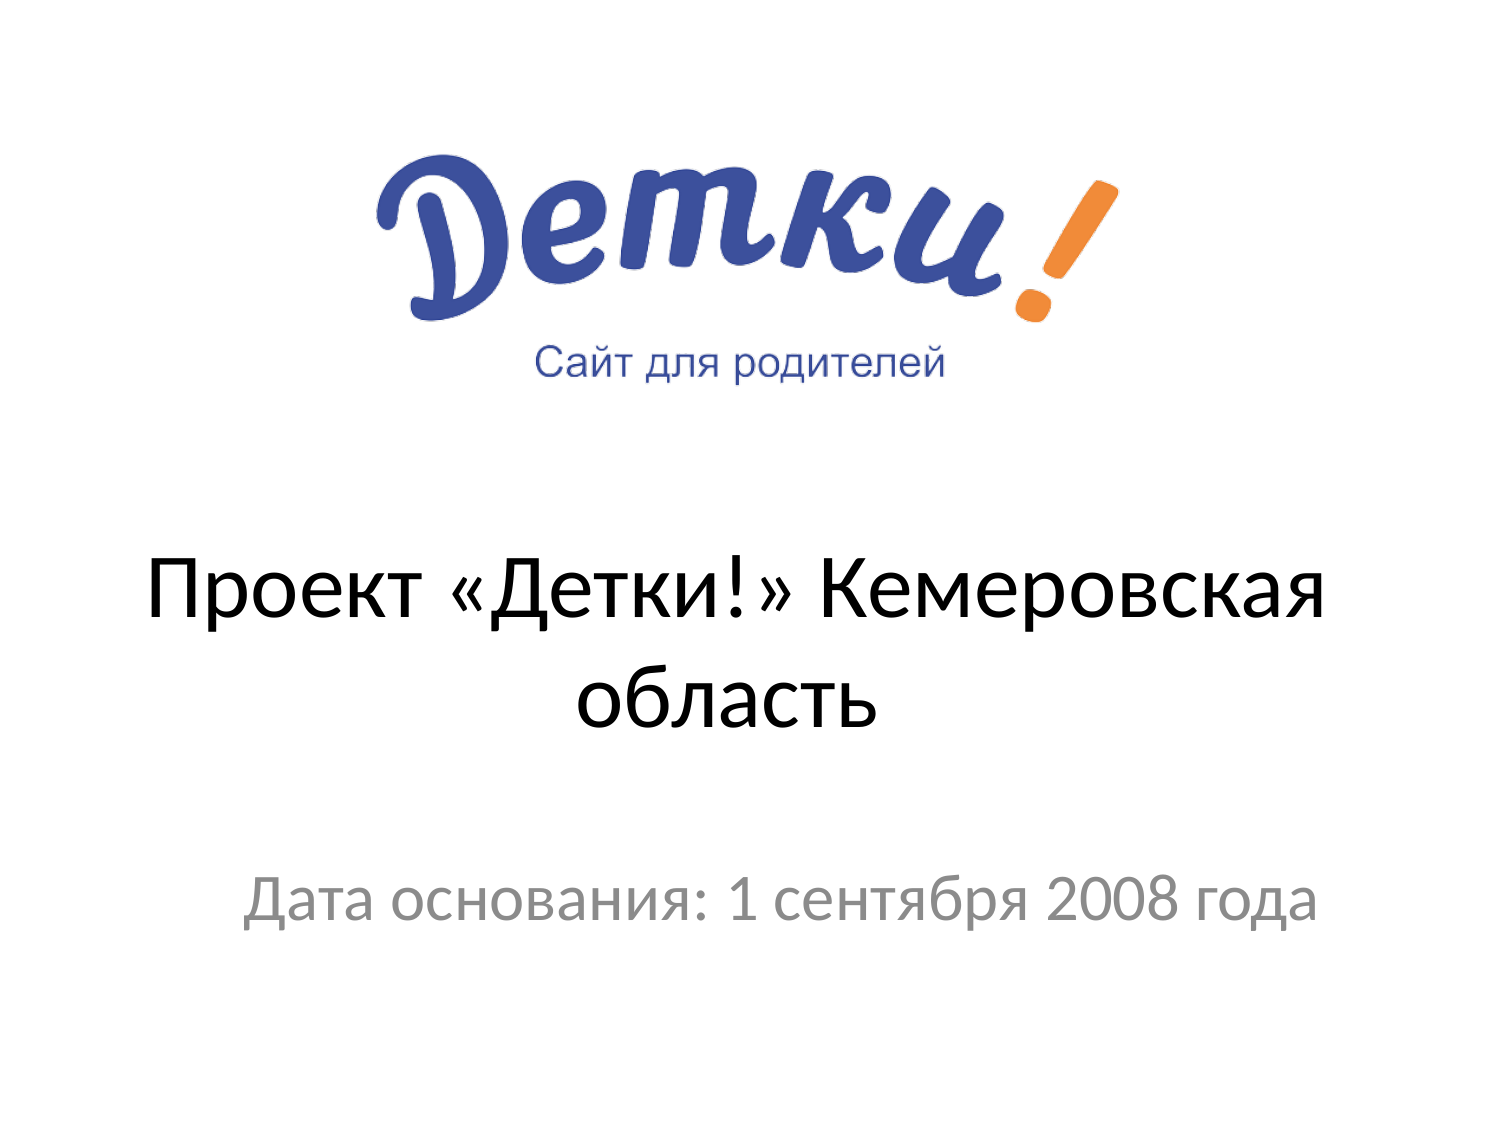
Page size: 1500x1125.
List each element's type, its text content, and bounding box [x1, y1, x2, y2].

subtitle Дата основания: 1 сентября 2008 года [206, 846, 1358, 965]
picture [268, 30, 1214, 486]
title Проект «Детки!» Кемеровская область [100, 515, 1376, 757]
